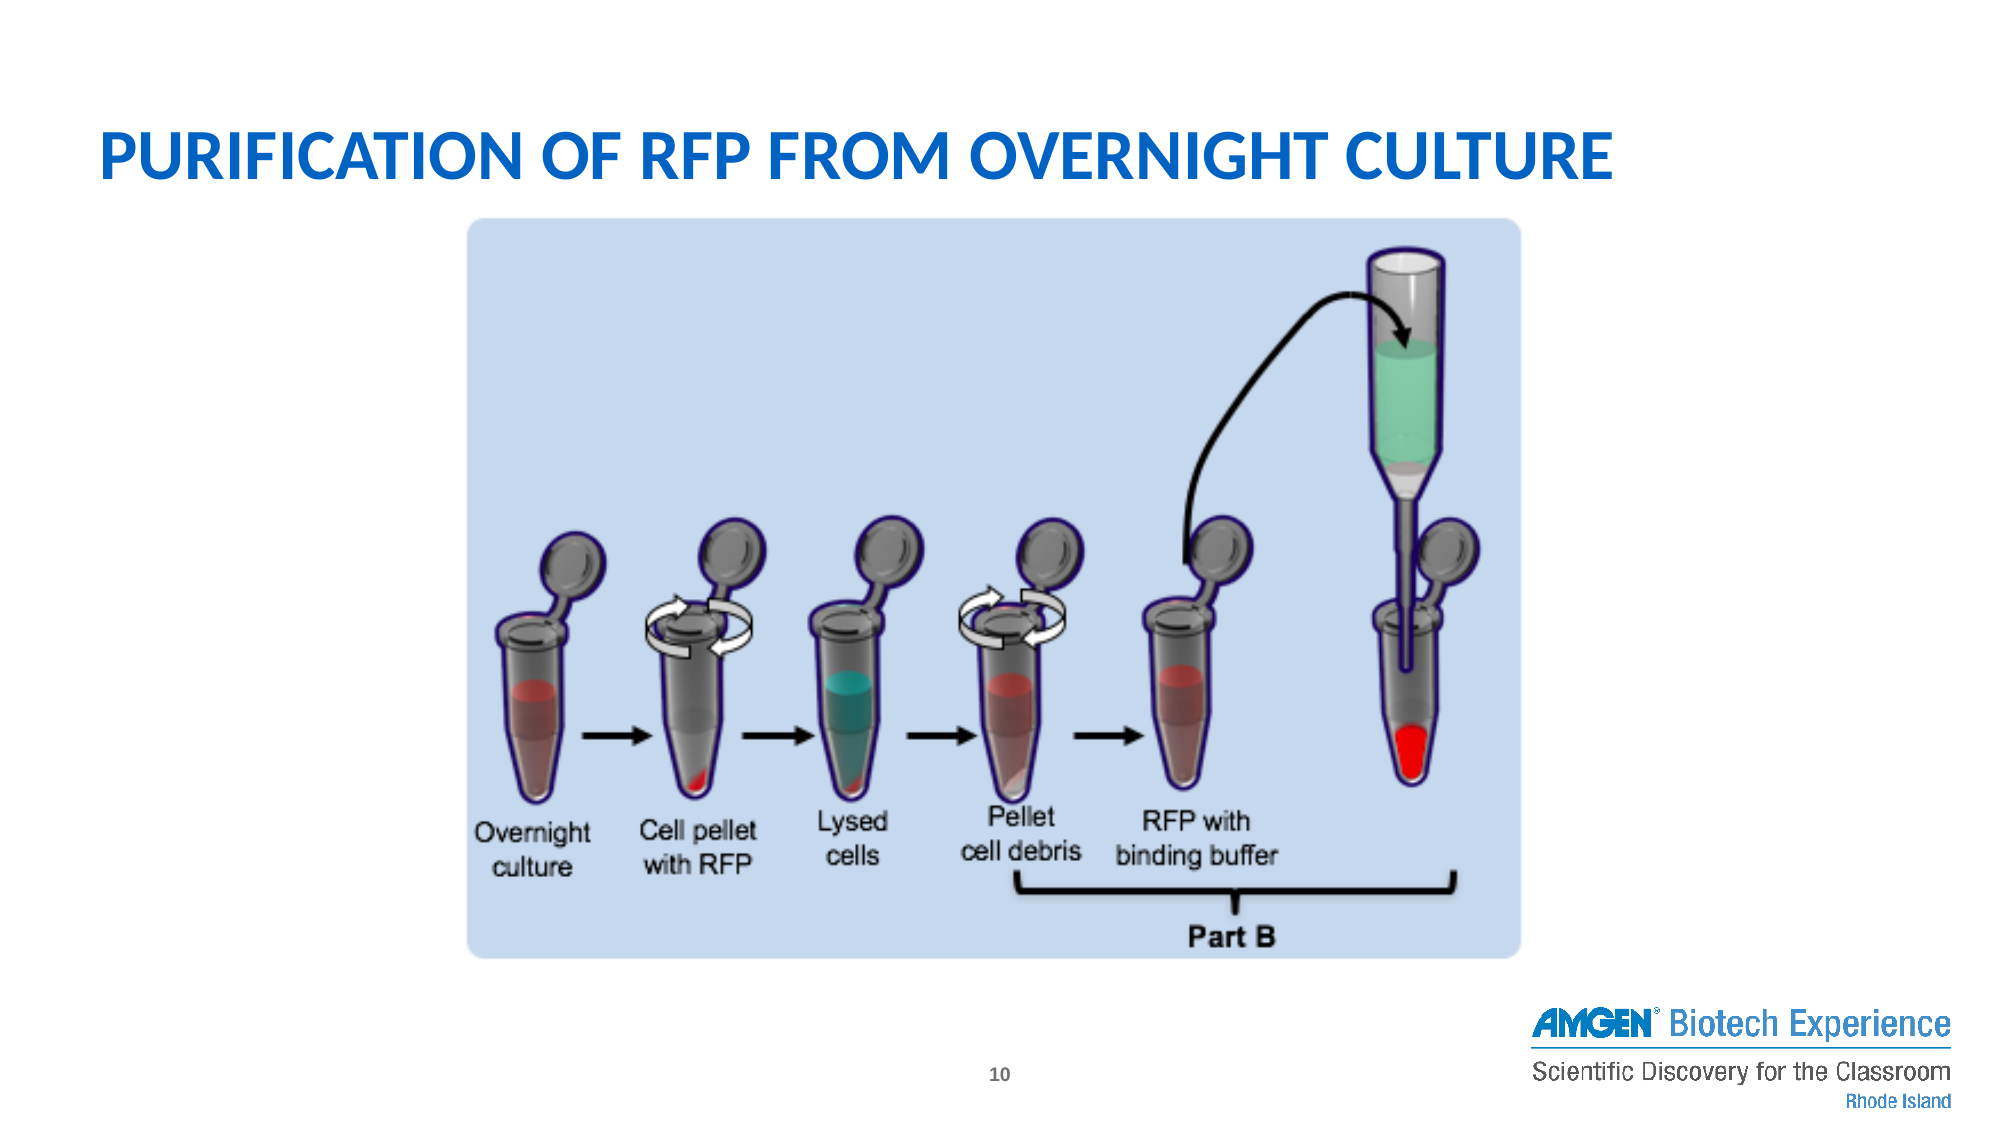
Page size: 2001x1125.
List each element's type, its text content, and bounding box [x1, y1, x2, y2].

picture [447, 212, 1540, 974]
picture [1531, 1007, 1951, 1108]
text_box Purification of RFP from Overnight Culture [79, 96, 1921, 204]
